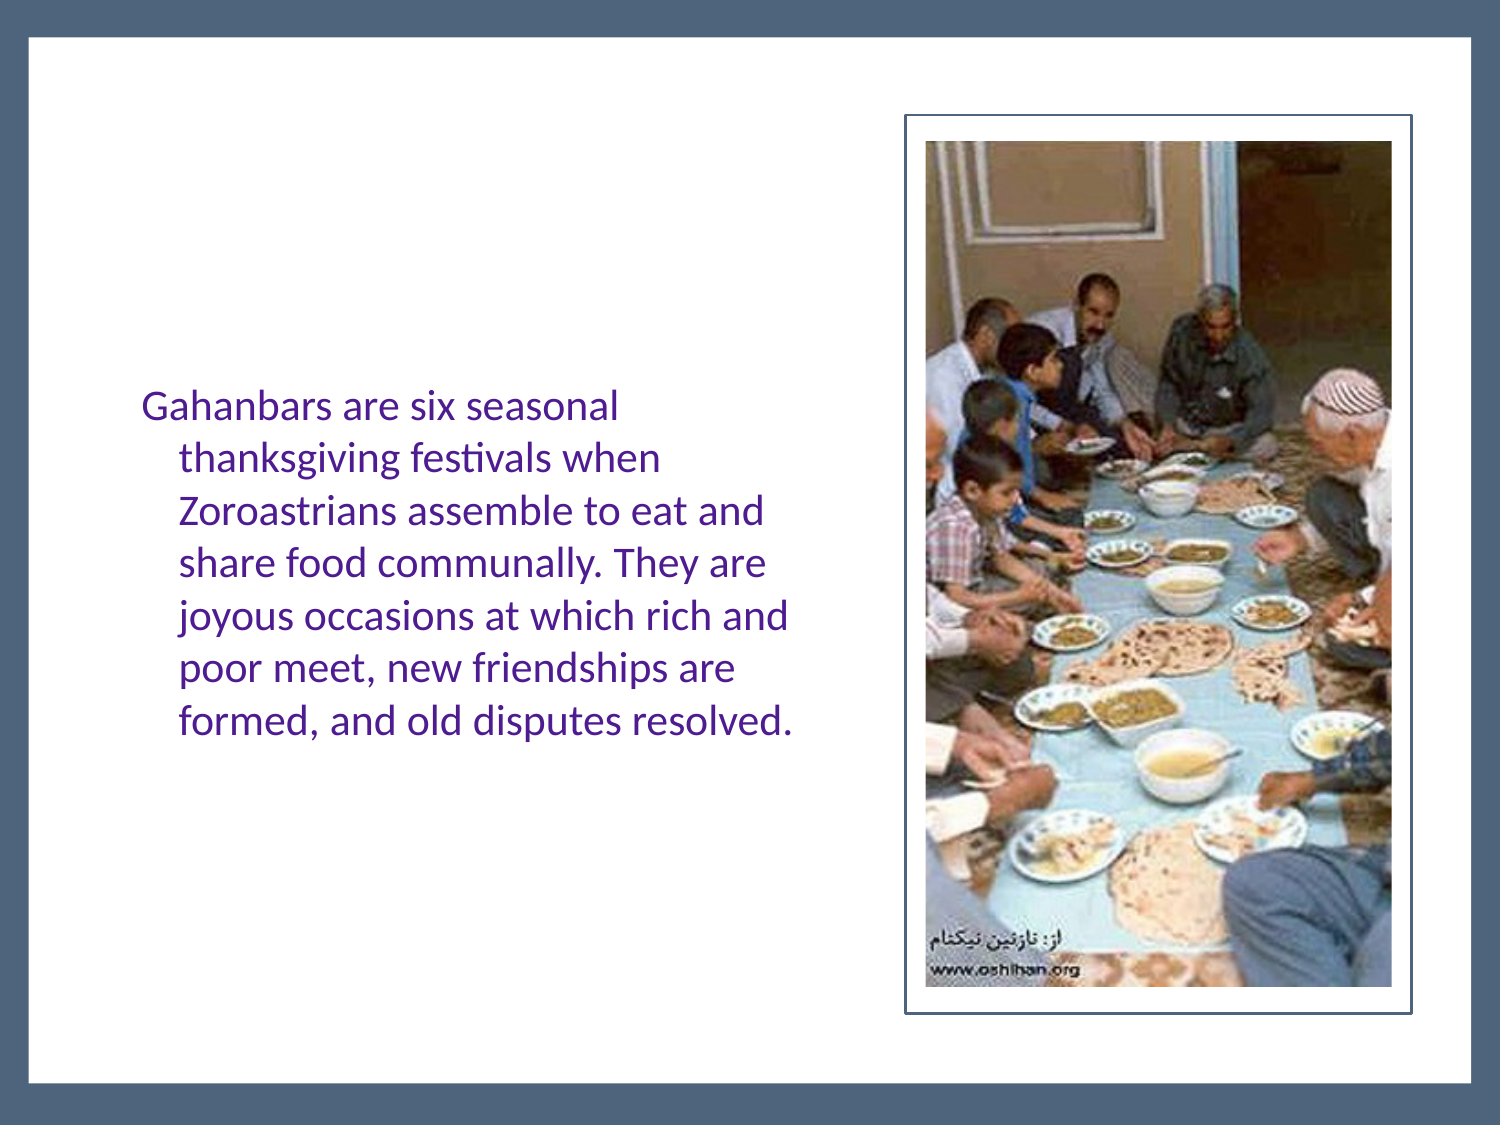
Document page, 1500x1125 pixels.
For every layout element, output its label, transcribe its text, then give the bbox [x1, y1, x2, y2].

text_box [28, 37, 1472, 1084]
picture [925, 141, 1392, 987]
list Gahanbars are six seasonal thanksgiving festivals when Zoroastrians assemble to eat and share food communally. They are joyous occasions at which rich and poor meet, new friendships are formed, and old disputes resolved. [107, 368, 847, 1014]
text_box [905, 114, 1412, 1014]
text_box [0, 0, 1500, 1125]
